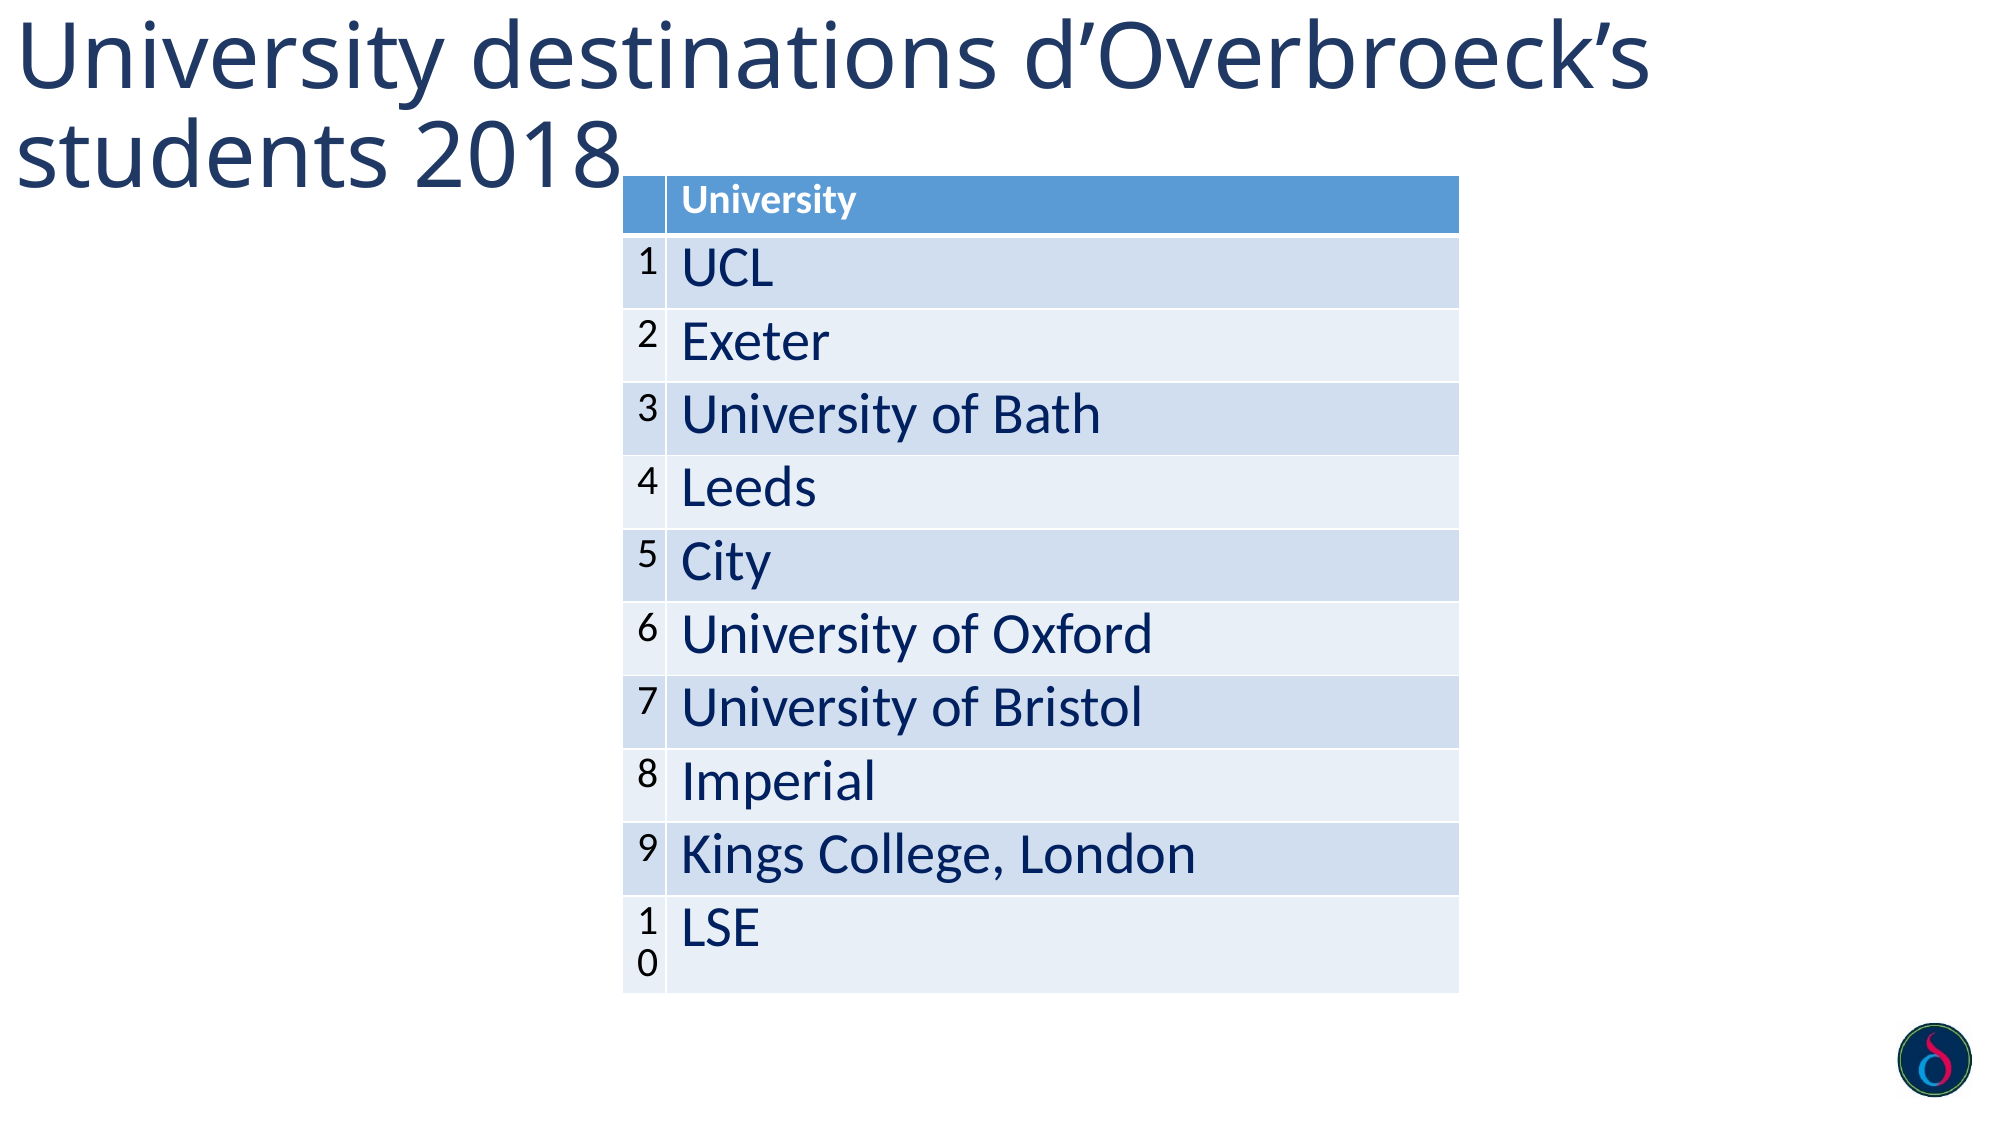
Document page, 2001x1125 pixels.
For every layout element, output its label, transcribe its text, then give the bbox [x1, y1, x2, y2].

table_cell UCL [667, 238, 1459, 308]
table_cell Imperial [667, 750, 1459, 821]
table_cell 3 [623, 383, 665, 455]
table_cell 5 [623, 530, 665, 601]
table_header [623, 176, 665, 233]
table_cell LSE [667, 897, 1459, 993]
table_cell 4 [623, 456, 665, 528]
table_header University [667, 176, 1459, 233]
table_cell City [667, 530, 1459, 601]
table_cell 2 [623, 310, 665, 381]
table_cell 1 [623, 238, 665, 308]
table_cell Leeds [667, 456, 1459, 528]
table_cell Exeter [667, 310, 1459, 381]
table_cell University of Oxford [667, 603, 1459, 675]
table_cell Kings College, London [667, 823, 1459, 895]
table_cell 8 [623, 750, 665, 821]
picture [1896, 1021, 1973, 1098]
table_cell University of Bristol [667, 676, 1459, 748]
table_cell 10 [623, 897, 665, 993]
table_cell 6 [623, 603, 665, 675]
table_cell 7 [623, 676, 665, 748]
title University destinations d’Overbroeck’s students 2018 [0, 0, 2000, 218]
table_cell University of Bath [667, 383, 1459, 455]
table_cell 9 [623, 823, 665, 895]
